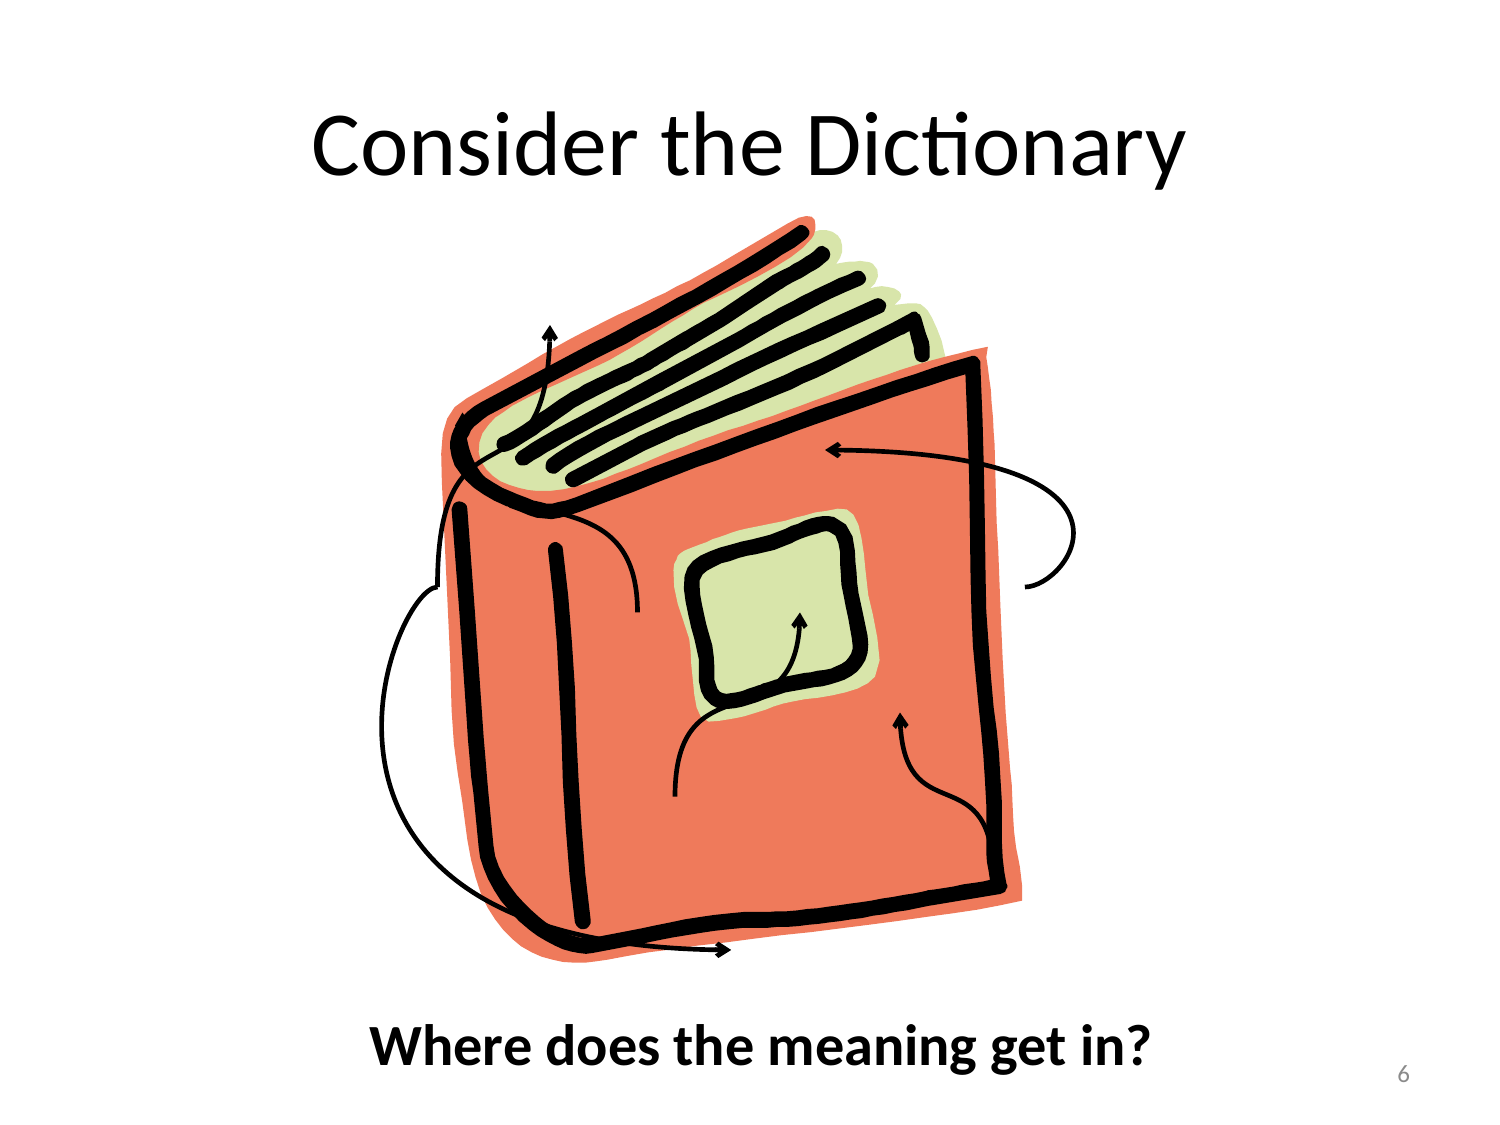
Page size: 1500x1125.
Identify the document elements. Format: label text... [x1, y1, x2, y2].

text_box Where does the meaning get in? [354, 999, 1168, 1085]
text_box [554, 424, 651, 585]
slide_number 6 [1074, 1042, 1425, 1103]
picture [437, 202, 1026, 972]
title Consider the Dictionary [75, 45, 1425, 233]
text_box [824, 449, 1026, 588]
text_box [437, 586, 732, 951]
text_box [862, 749, 1032, 844]
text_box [645, 641, 830, 768]
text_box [437, 324, 551, 588]
